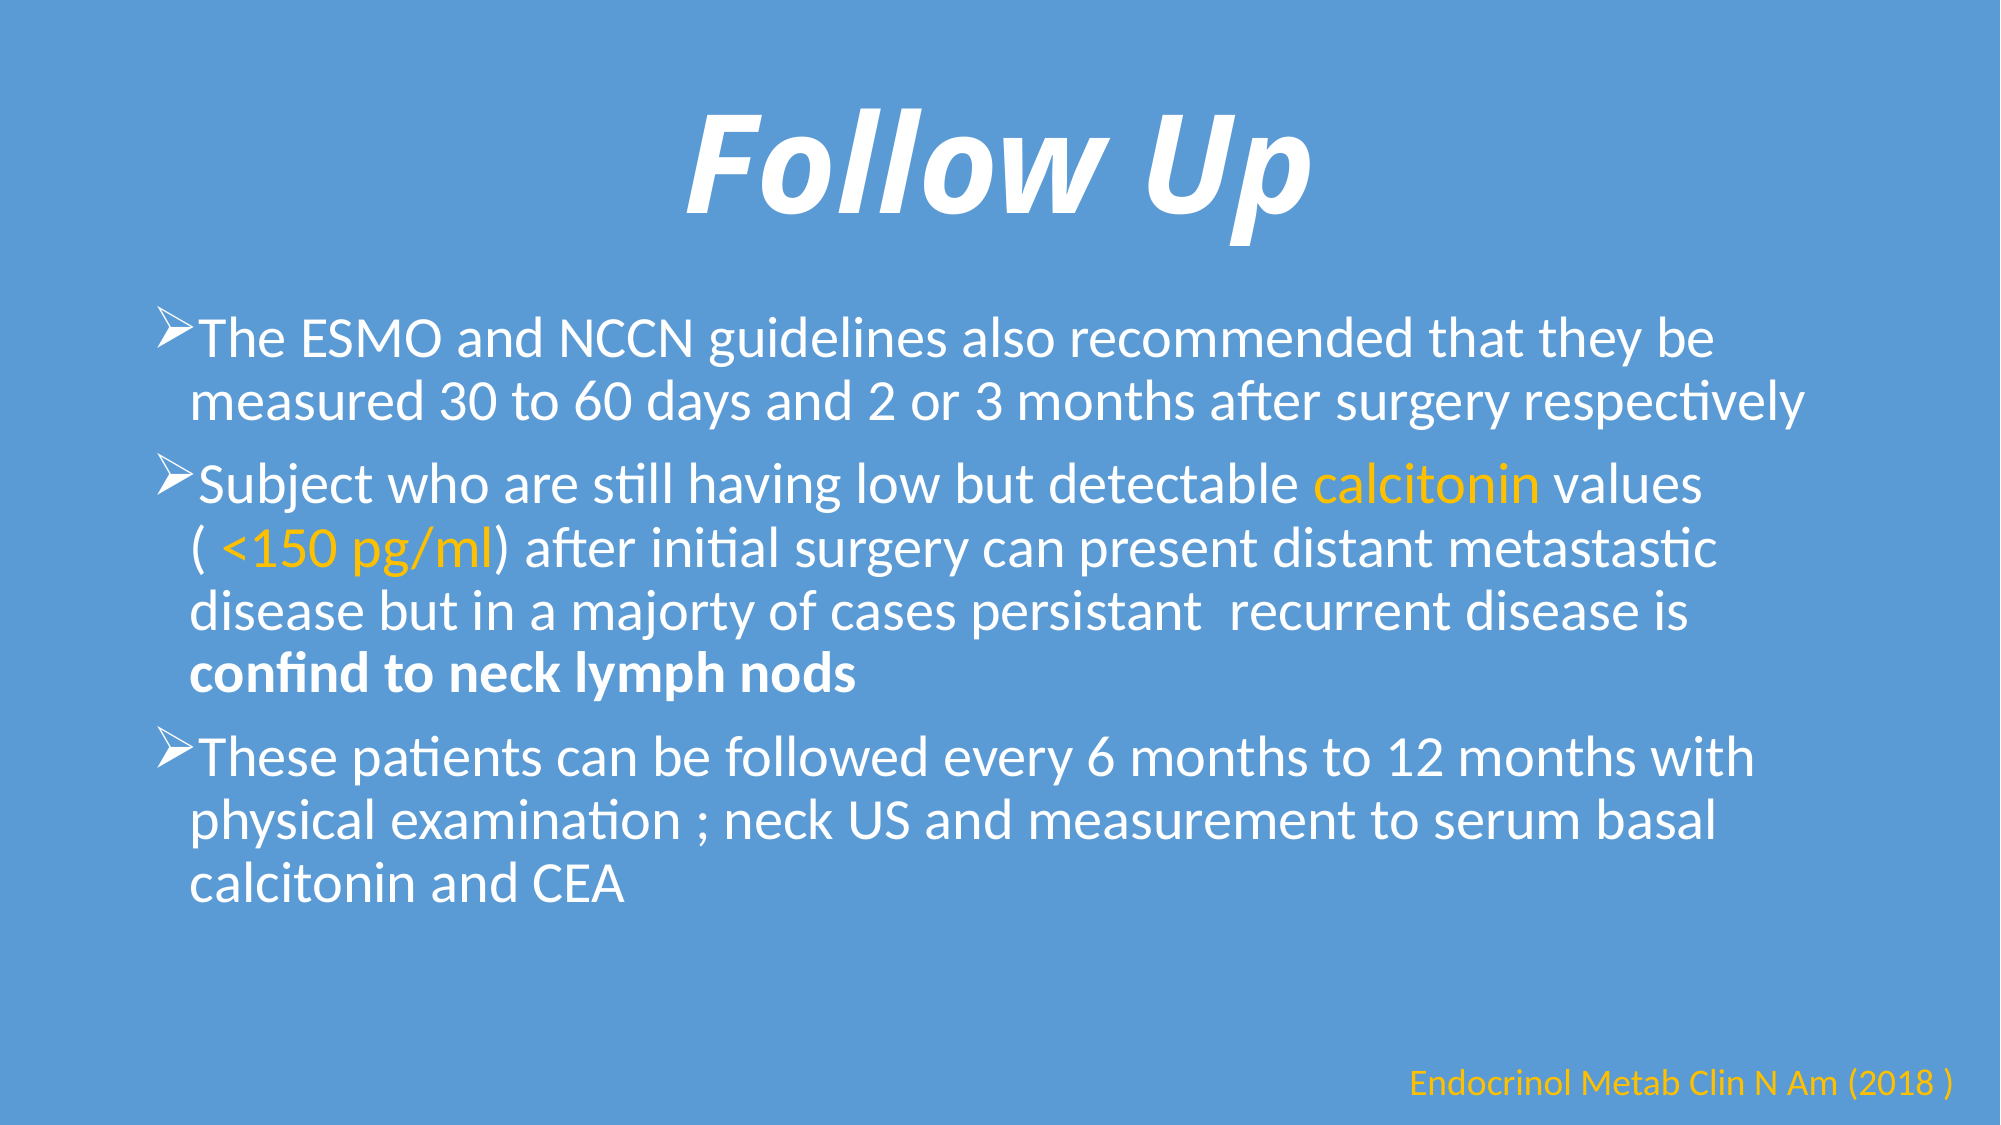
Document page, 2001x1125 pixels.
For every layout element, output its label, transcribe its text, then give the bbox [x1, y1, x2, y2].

title Follow Up [137, 59, 1863, 278]
text_box Endocrinol Metab Clin N Am (2018 ) [1394, 1050, 1970, 1111]
list The ESMO and NCCN guidelines also recommended that they be measured 30 to 60 days and 2 or 3 months after surgery respectively Subject who are still having low but detectable calcitonin values ( <150 pg/ml) after initial surgery can present distant metastastic disease but in a majorty of cases persistant recurrent disease is confind to neck lymph nods These patients can be followed every 6 months to 12 months with physical examination ; neck US and measurement to serum basal calcitonin and CEA [137, 299, 1863, 1014]
